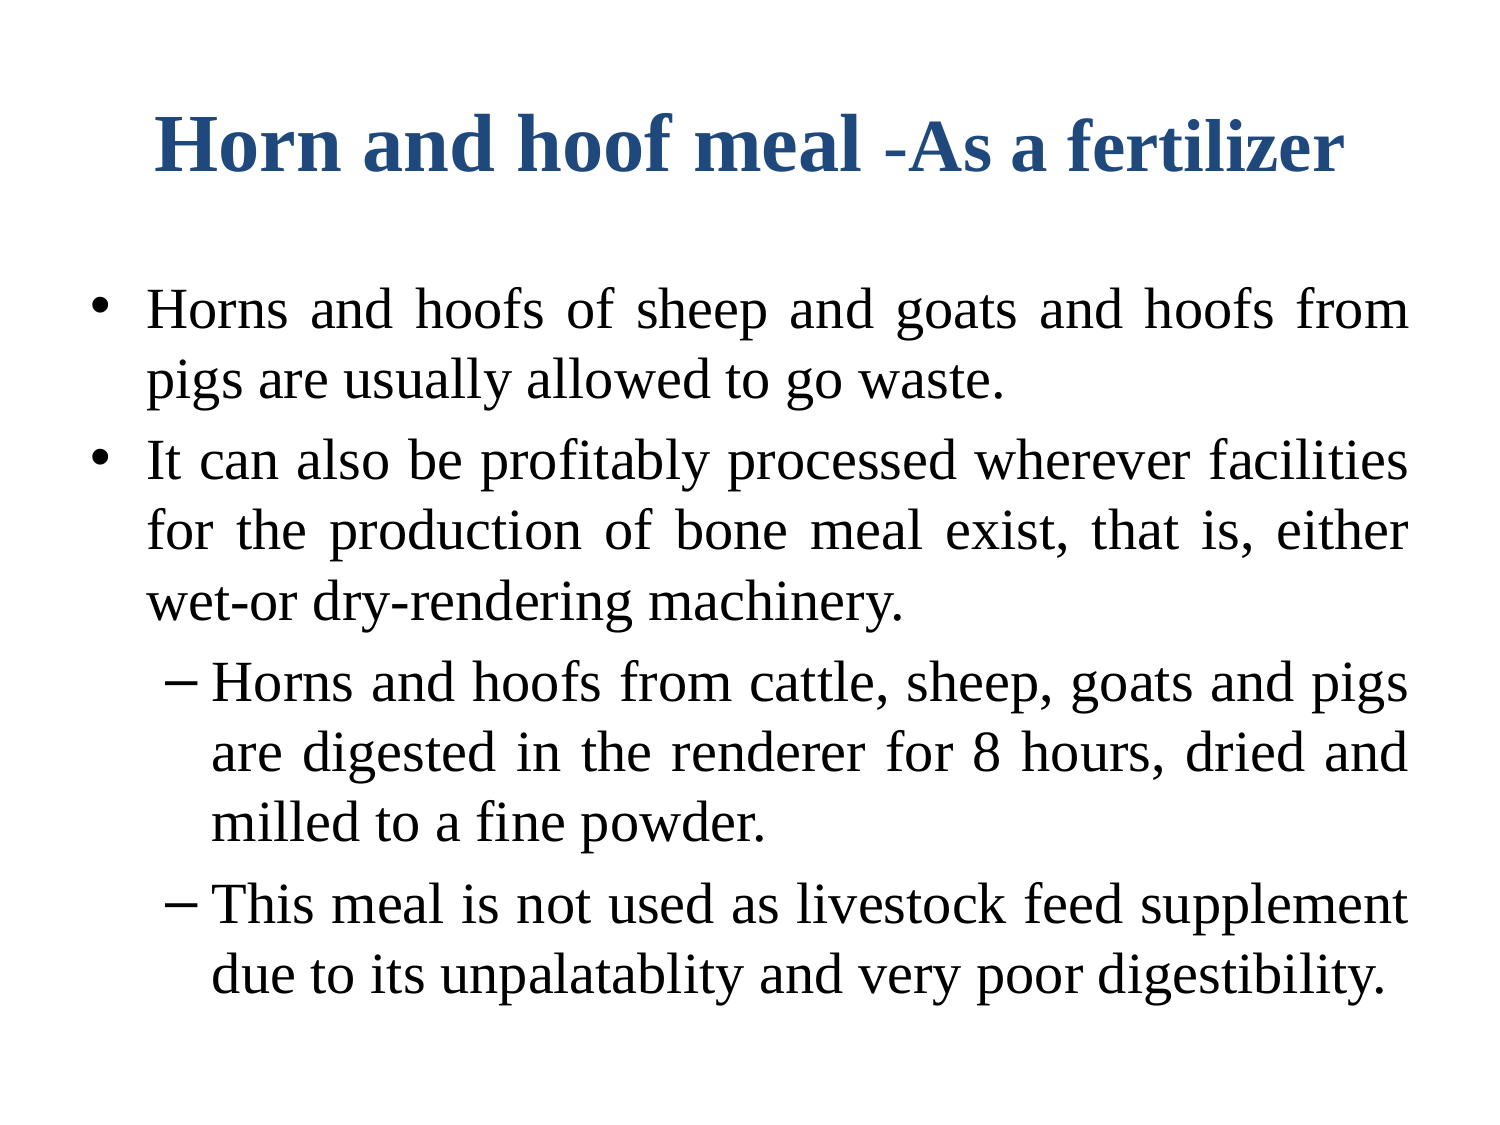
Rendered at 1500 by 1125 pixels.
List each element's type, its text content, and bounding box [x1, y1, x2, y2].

title Horn and hoof meal -As a fertilizer [75, 45, 1425, 233]
list Horns and hoofs of sheep and goats and hoofs from pigs are usually allowed to go waste. It can also be profitably processed wherever facilities for the production of bone meal exist, that is, either wet-or dry-rendering machinery. Horns and hoofs from cattle, sheep, goats and pigs are digested in the renderer for 8 hours, dried and milled to a fine powder. This meal is not used as livestock feed supplement due to its unpalatablity and very poor digestibility. [75, 262, 1425, 1005]
